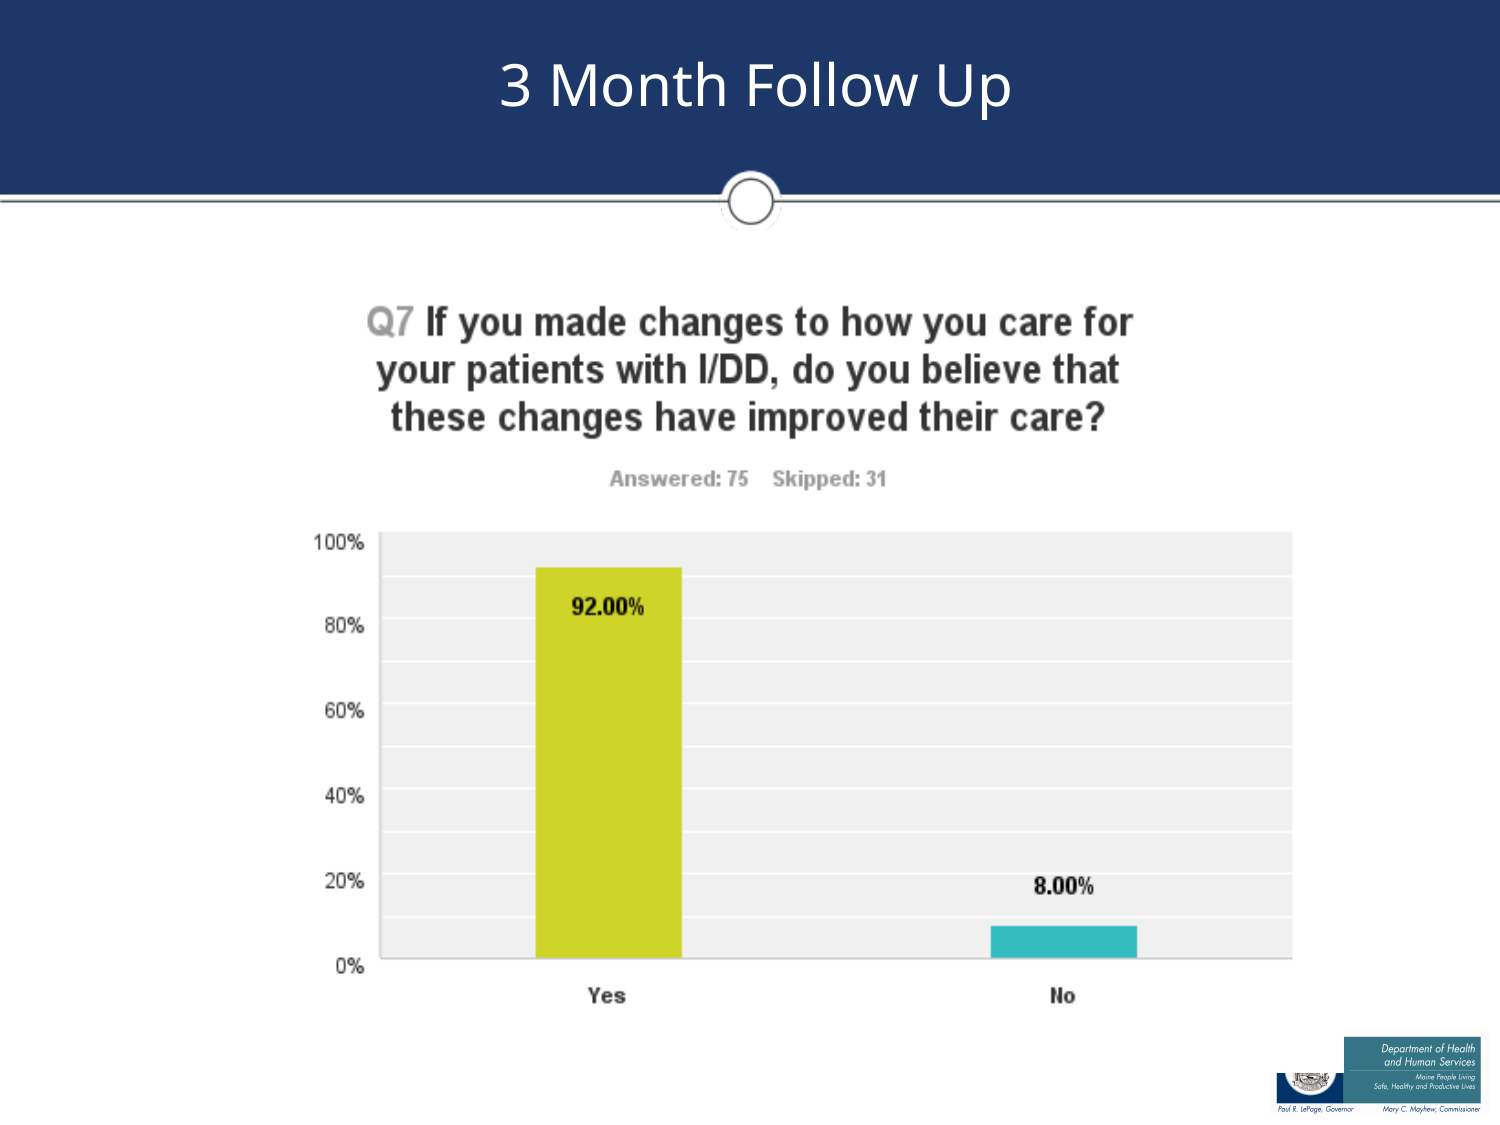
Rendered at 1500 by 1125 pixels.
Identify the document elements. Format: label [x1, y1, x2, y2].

picture [156, 258, 1490, 1116]
picture [0, 0, 1500, 230]
